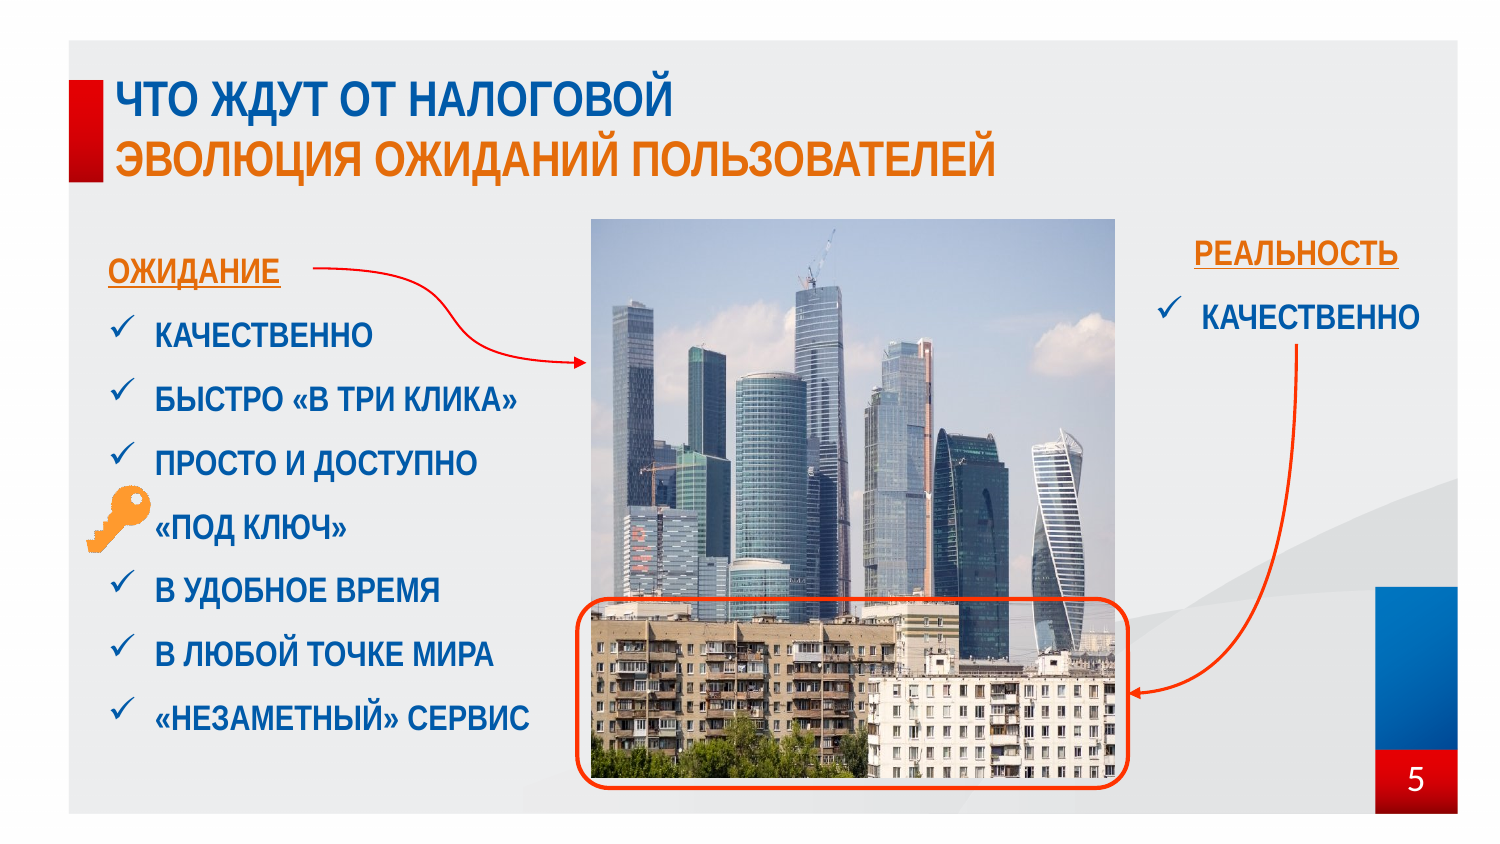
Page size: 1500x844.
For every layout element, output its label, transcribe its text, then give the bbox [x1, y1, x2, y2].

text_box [312, 267, 587, 363]
text_box ОЖИДАНИЕ КАЧЕСТВЕННО БЫСТРО «В ТРИ КЛИКА» ПРОСТО И ДОСТУПНО «ПОД КЛЮЧ» В УДОБНОЕ ВРЕМЯ В ЛЮБОЙ ТОЧКЕ МИРА «НЕЗАМЕТНЫЙ» СЕРВИС [93, 219, 566, 745]
slide_number 5 [1365, 743, 1468, 821]
text_box РЕАЛЬНОСТЬ КАЧЕСТВЕННО [1140, 222, 1453, 344]
text_box [575, 605, 587, 782]
text_box [1117, 613, 1131, 784]
picture [0, 0, 1500, 844]
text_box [1039, 436, 1385, 606]
text_box [594, 787, 1111, 791]
text_box ЧТО ЖДУТ ОТ НАЛОГОВОЙ ЭВОЛЮЦИЯ ОЖИДАНИЙ ПОЛЬЗОВАТЕЛЕЙ [100, 58, 1459, 194]
